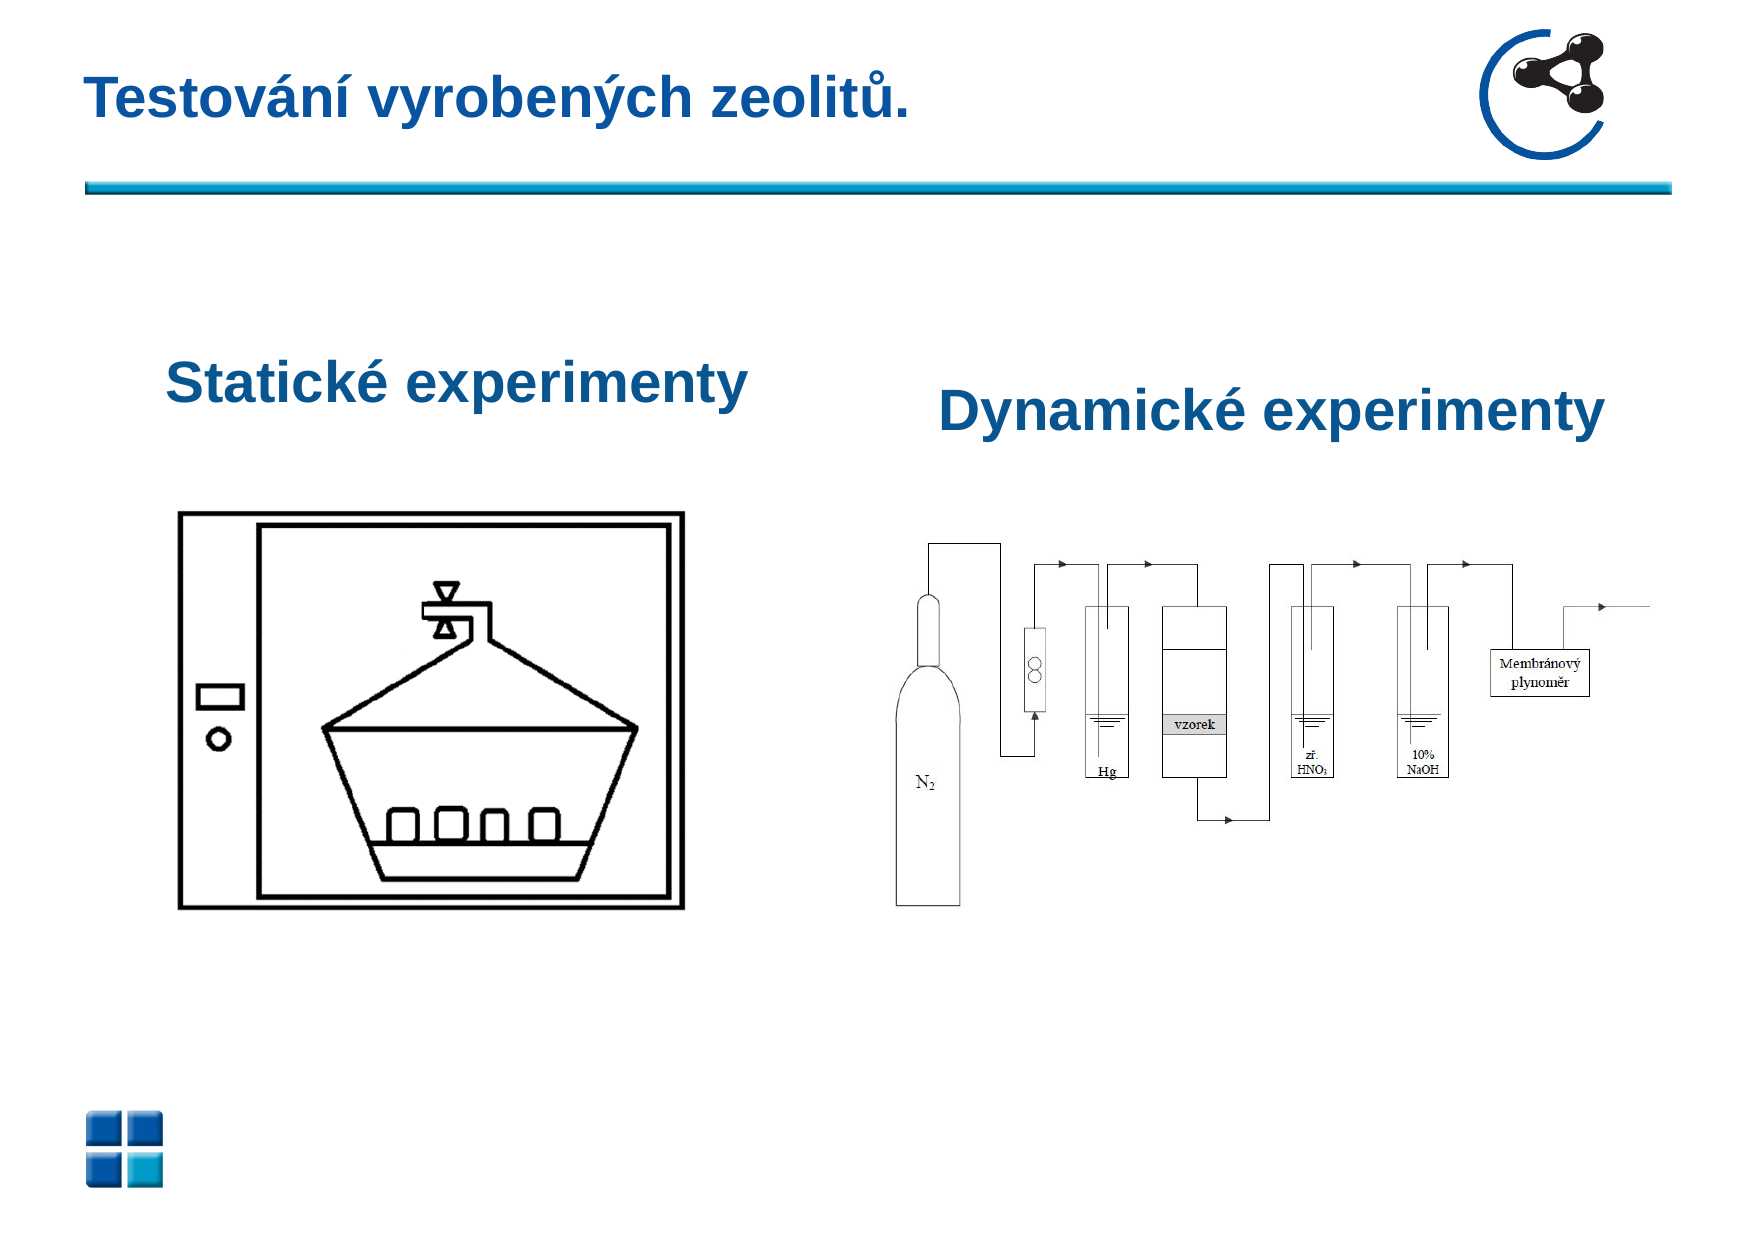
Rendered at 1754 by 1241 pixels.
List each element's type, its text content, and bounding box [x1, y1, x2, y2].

picture [85, 181, 1672, 191]
picture [1479, 29, 1604, 160]
text_box Statické experimenty [150, 336, 771, 455]
text_box Dynamické experimenty [924, 365, 1627, 450]
text_box Testování vyrobených zeolitů. [73, 29, 1373, 160]
picture [150, 493, 724, 941]
picture [85, 1110, 163, 1188]
picture [852, 525, 1670, 909]
